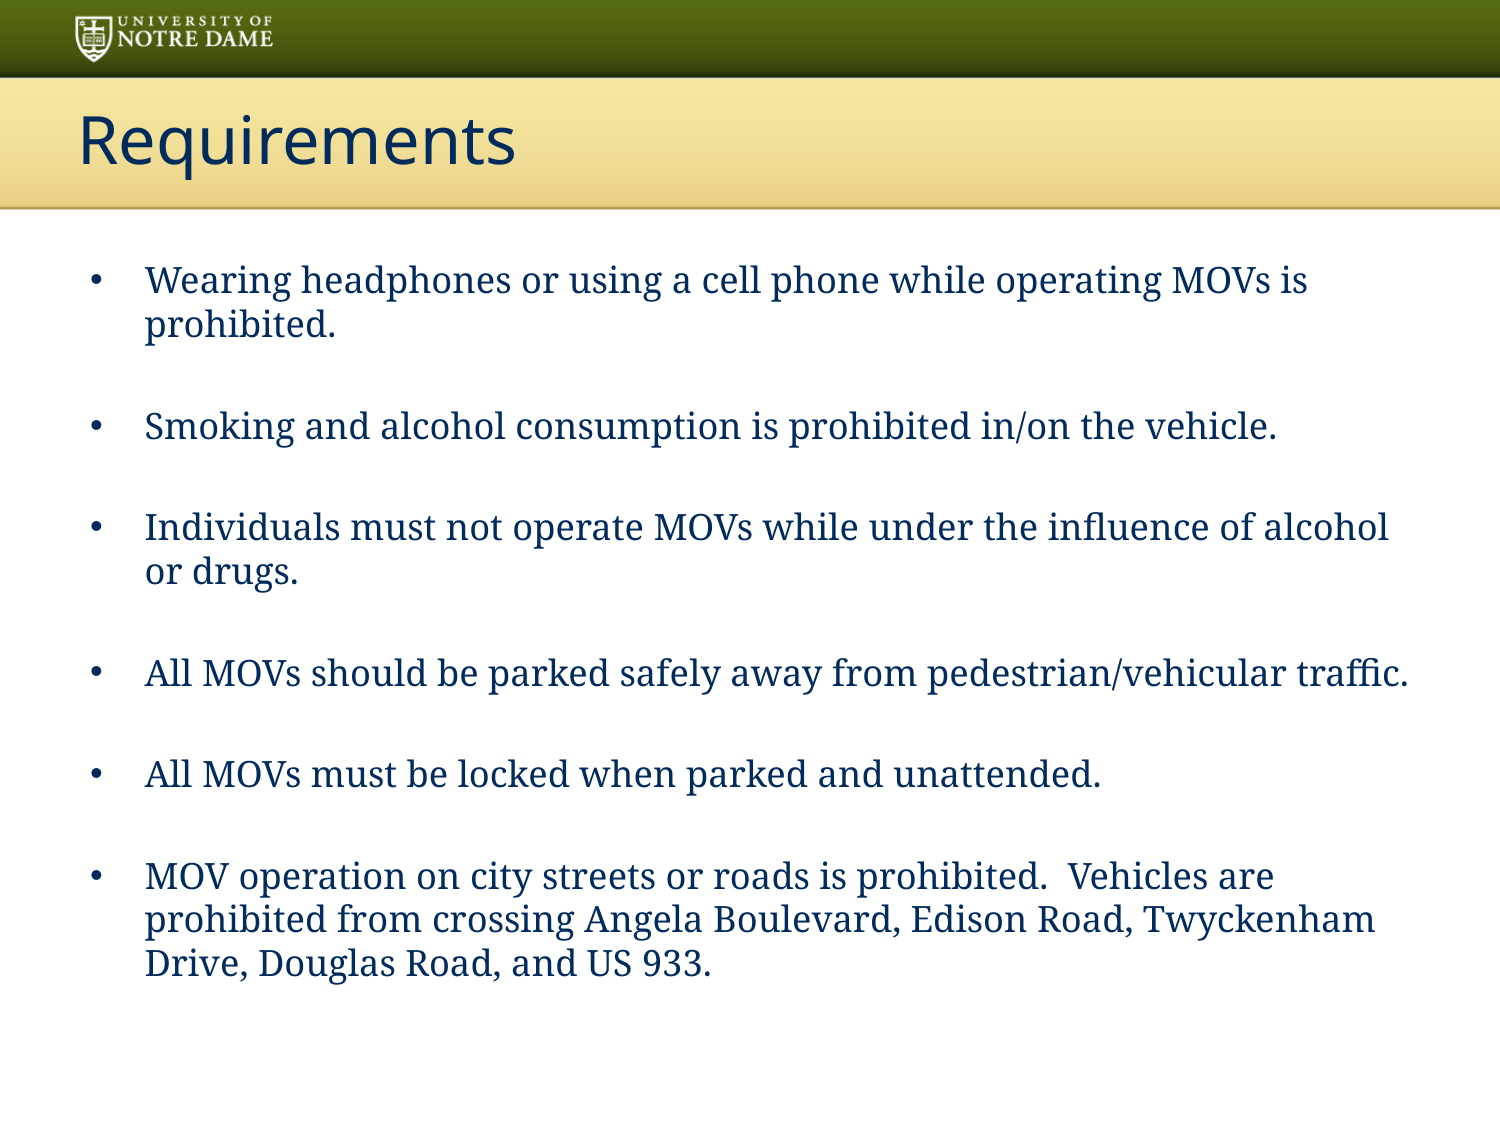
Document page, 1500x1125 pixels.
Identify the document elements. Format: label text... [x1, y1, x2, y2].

title Requirements [62, 62, 1425, 213]
list Wearing headphones or using a cell phone while operating MOVs is prohibited. Smoking and alcohol consumption is prohibited in/on the vehicle. Individuals must not operate MOVs while under the influence of alcohol or drugs. All MOVs should be parked safely away from pedestrian/vehicular traffic. All MOVs must be locked when parked and unattended. MOV operation on city streets or roads is prohibited. Vehicles are prohibited from crossing Angela Boulevard, Edison Road, Twyckenham Drive, Douglas Road, and US 933. [75, 249, 1425, 1005]
picture [0, 0, 1500, 1125]
